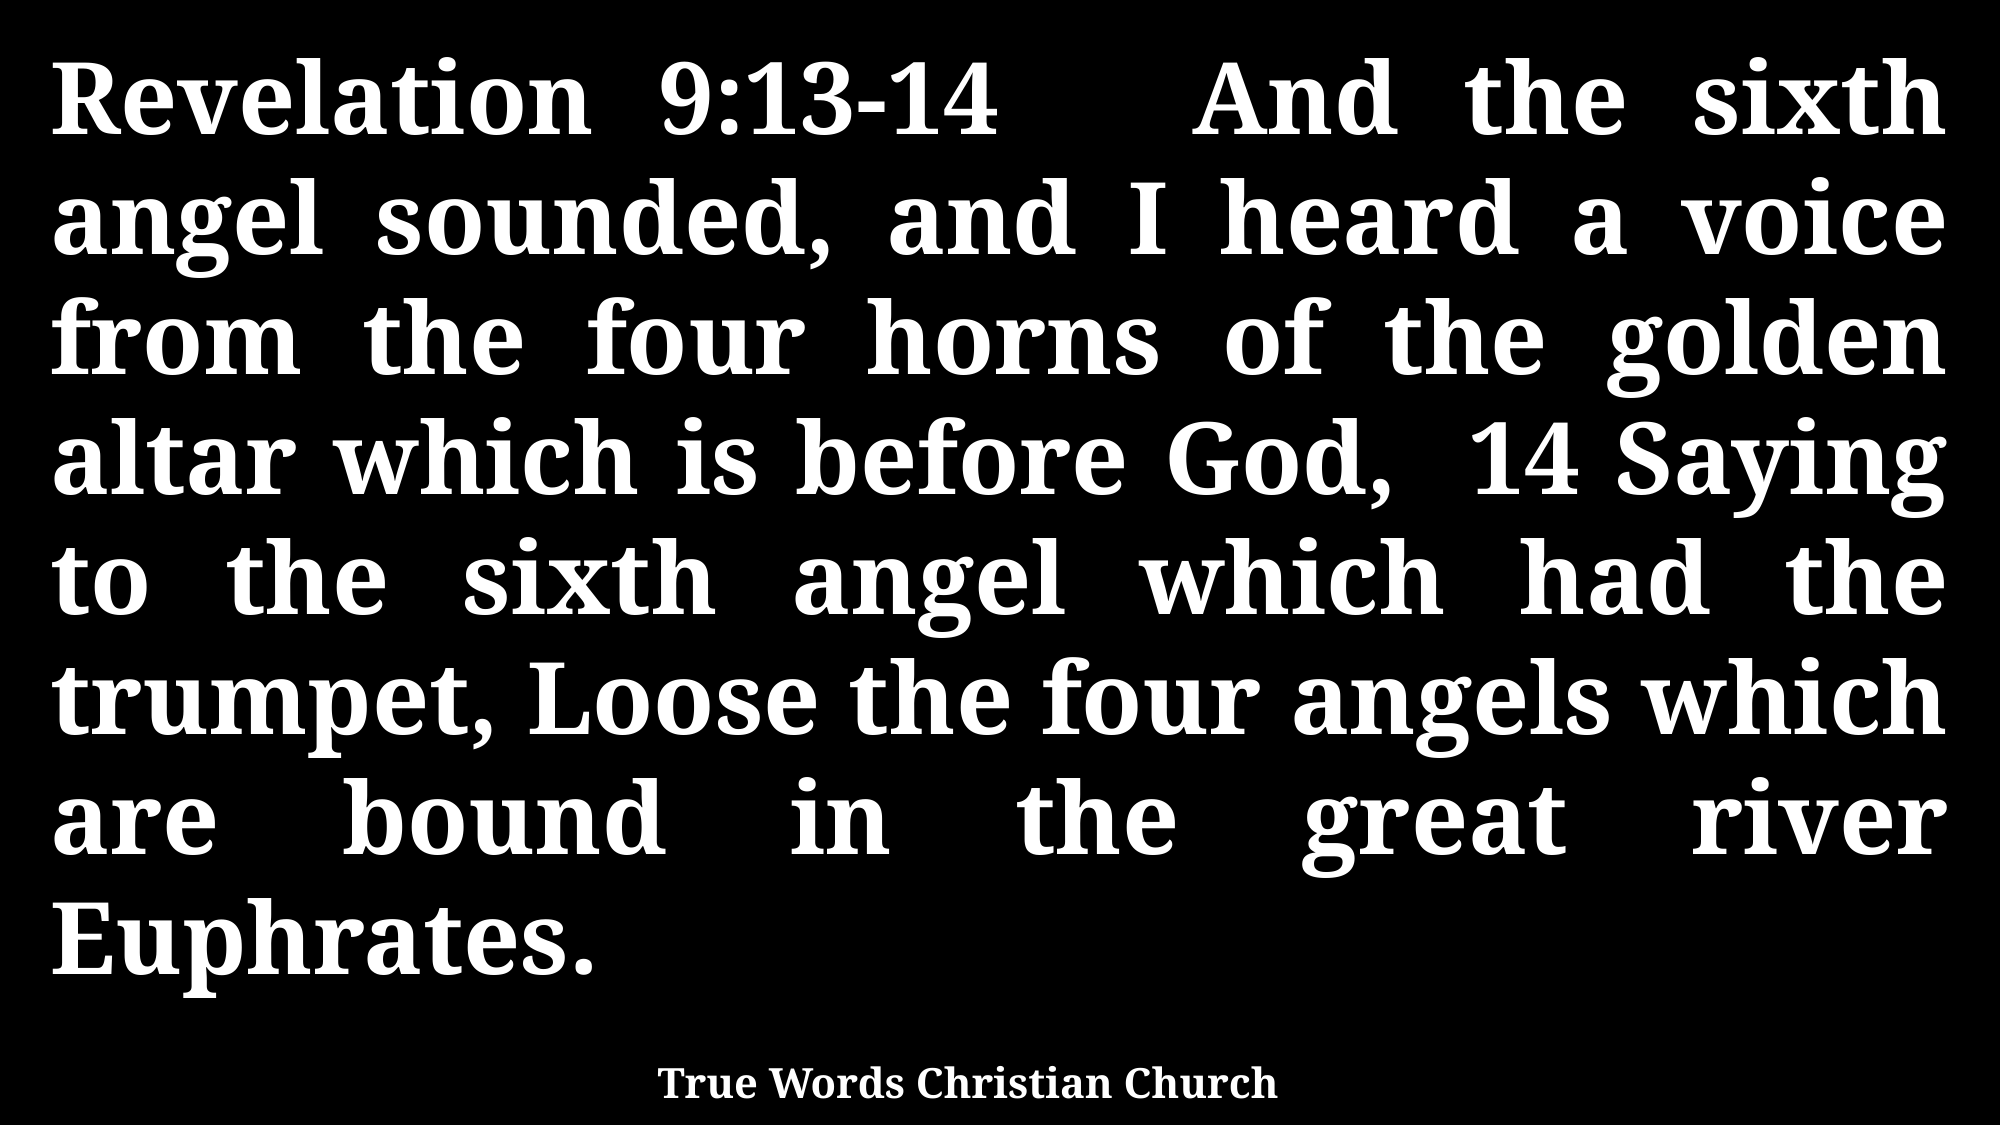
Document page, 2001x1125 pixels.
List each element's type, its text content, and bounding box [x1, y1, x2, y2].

text_box Revelation 9:13-14 And the sixth angel sounded, and I heard a voice from the four horns of the golden altar which is before God, 14 Saying to the sixth angel which had the trumpet, Loose the four angels which are bound in the great river Euphrates. [35, 27, 1965, 1002]
text_box True Words Christian Church [642, 1049, 1294, 1114]
